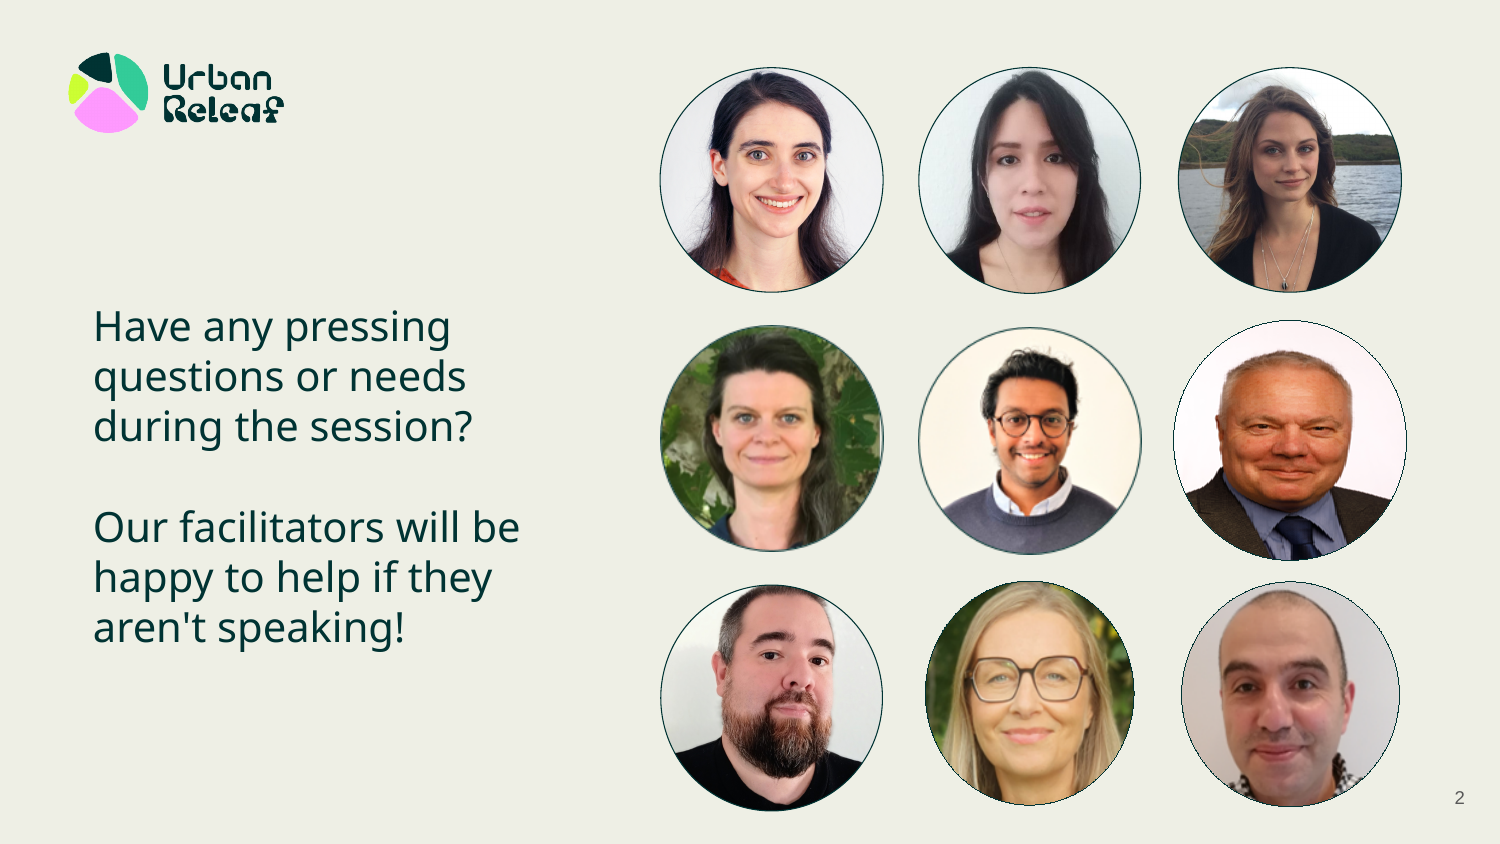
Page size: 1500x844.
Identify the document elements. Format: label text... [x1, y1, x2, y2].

slide_number 2 [1424, 771, 1480, 824]
picture [917, 327, 1142, 555]
picture [1178, 67, 1402, 293]
picture [659, 67, 884, 293]
picture [1173, 320, 1407, 561]
picture [1181, 581, 1400, 807]
picture [68, 52, 284, 133]
picture [660, 584, 883, 812]
title Have any pressing questions or needs during the session? Our facilitators will be happy to help if they aren't speaking! [93, 257, 603, 651]
picture [659, 325, 884, 553]
picture [925, 580, 1135, 806]
picture [918, 67, 1141, 294]
